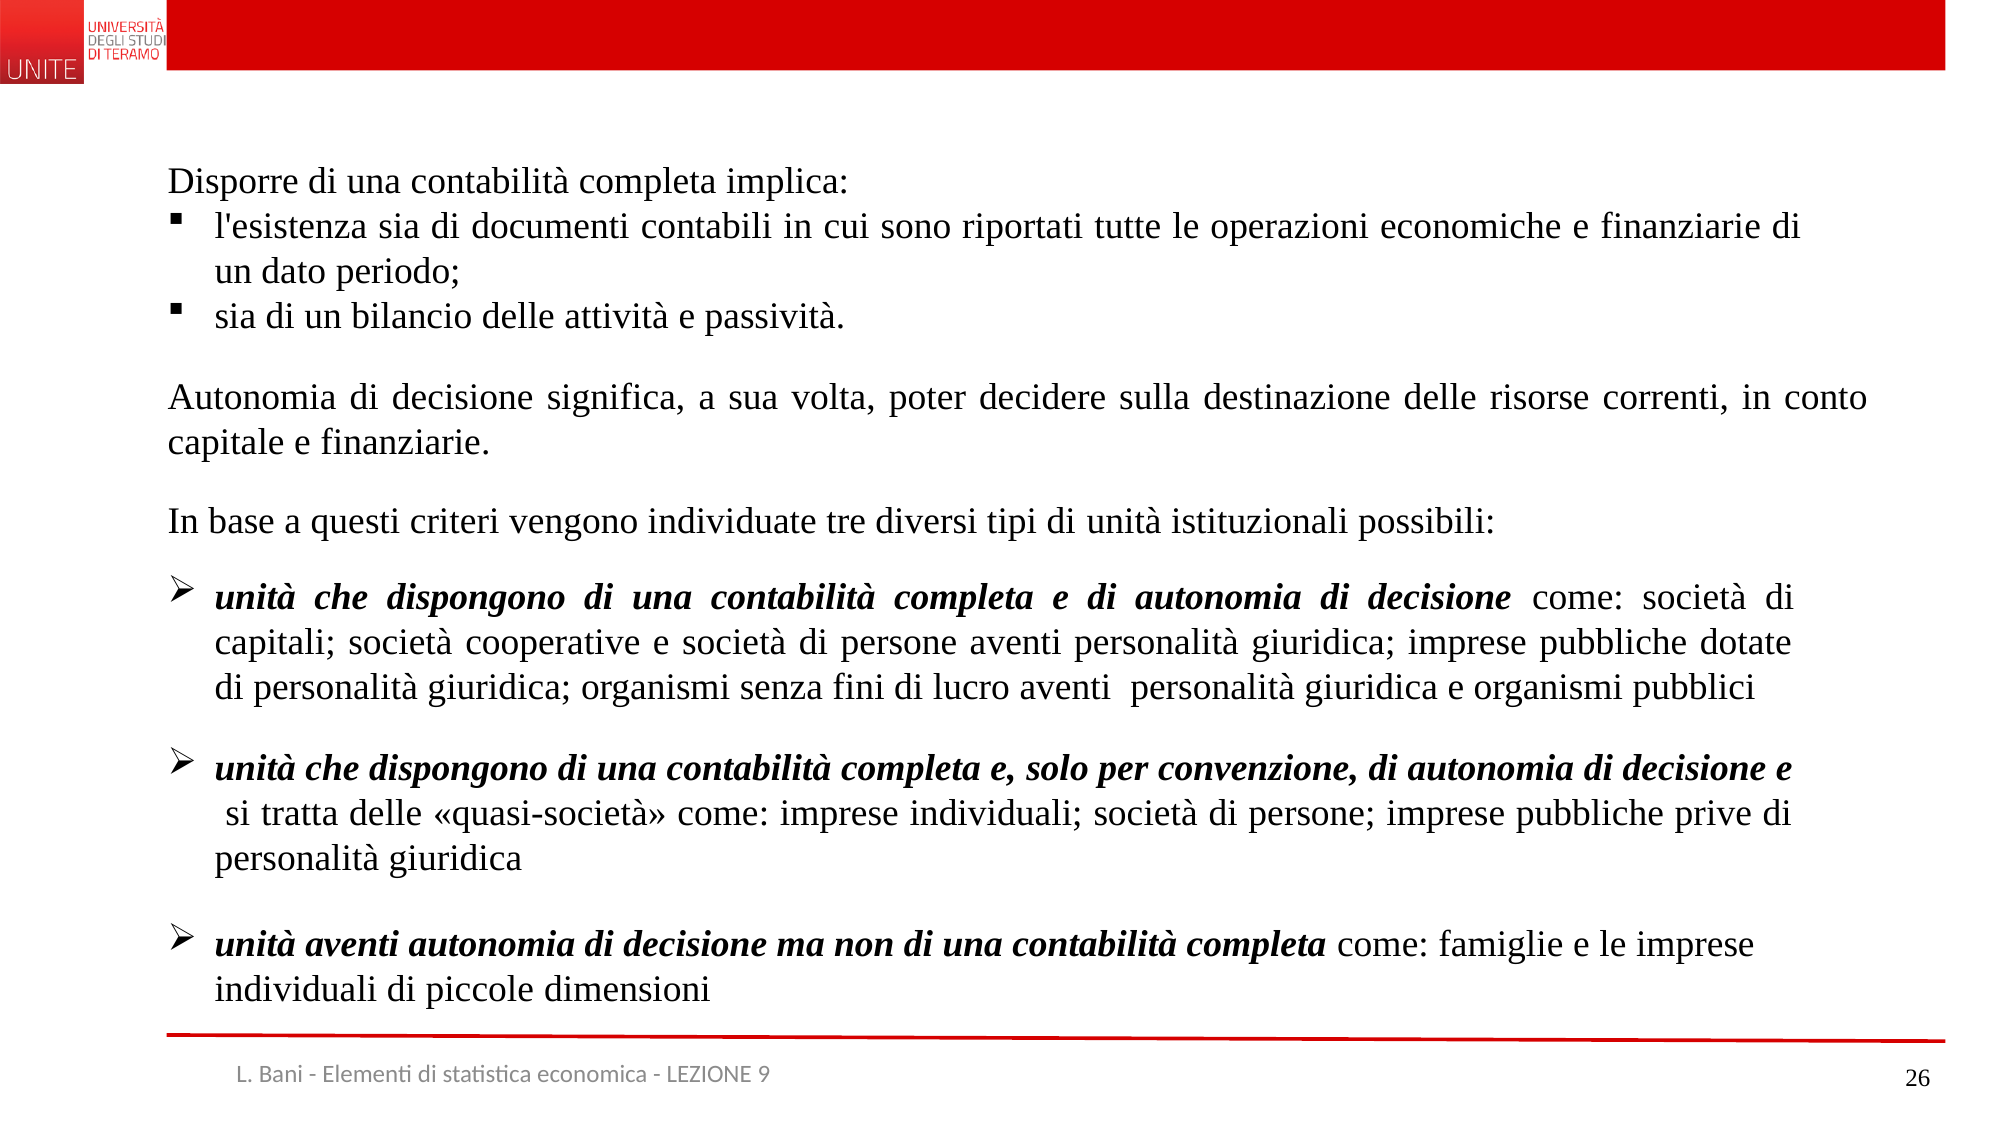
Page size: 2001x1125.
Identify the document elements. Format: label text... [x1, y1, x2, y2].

slide_number 26 [1495, 1046, 1946, 1106]
text_box unità che dispongono di una contabilità completa e, solo per convenzione, di autonomia di decisione e si tratta delle «quasi-società» come: imprese individuali; società di persone; imprese pubbliche prive di personalità giuridica [152, 735, 1810, 886]
text_box Autonomia di decisione significa, a sua volta, poter decidere sulla destinazione delle risorse correnti, in conto capitale e finanziarie. [152, 364, 1886, 470]
picture [0, 0, 167, 84]
text_box unità aventi autonomia di decisione ma non di una contabilità completa come: famiglie e le imprese individuali di piccole dimensioni [152, 912, 1810, 1017]
footer L. Bani - Elementi di statistica economica - LEZIONE 9 [166, 1042, 842, 1103]
text_box unità che dispongono di una contabilità completa e di autonomia di decisione come: società di capitali; società cooperative e società di persone aventi personalità giuridica; imprese pubbliche dotate di personalità giuridica; organismi senza fini di lucro aventi personalità giuridica e organismi pubblici [152, 564, 1810, 714]
text_box Disporre di una contabilità completa implica: l'esistenza sia di documenti contabili in cui sono riportati tutte le operazioni economiche e finanziarie di un dato periodo; sia di un bilancio delle attività e passività. [153, 148, 1820, 344]
text_box In base a questi criteri vengono individuate tre diversi tipi di unità istituzionali possibili: [152, 488, 1810, 549]
